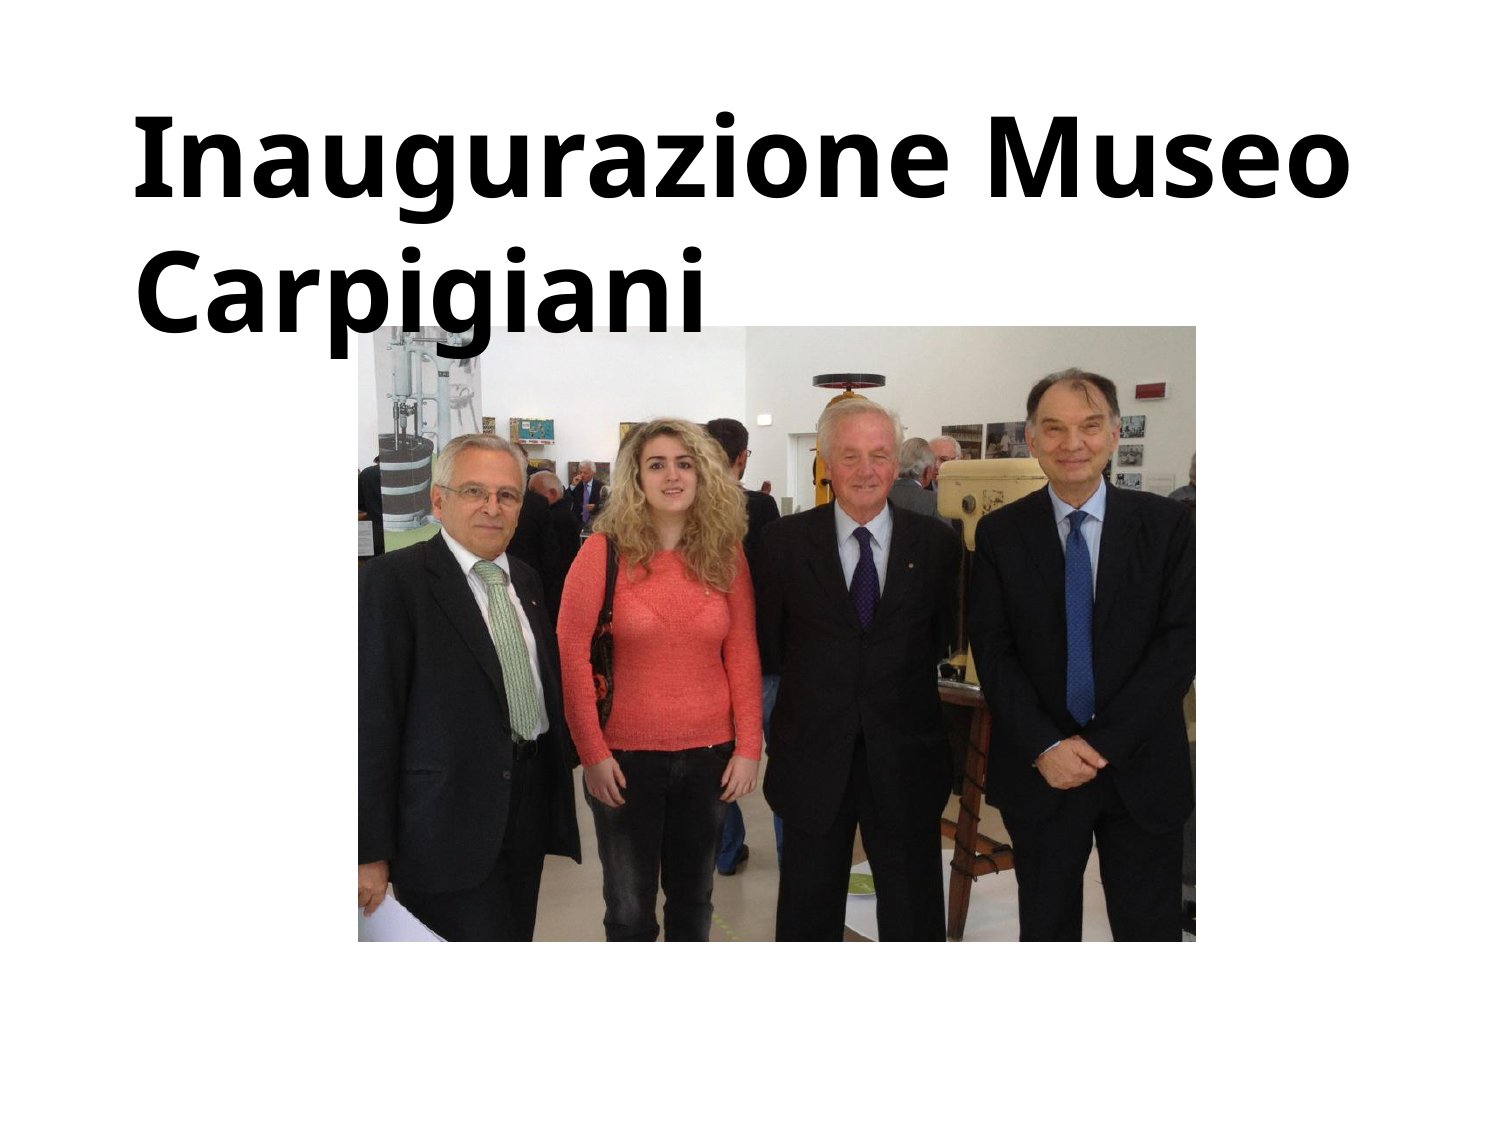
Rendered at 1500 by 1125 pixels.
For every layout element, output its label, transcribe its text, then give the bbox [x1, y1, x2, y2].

text_box Inaugurazione Museo Carpigiani [117, 78, 1441, 363]
picture [358, 326, 1196, 943]
